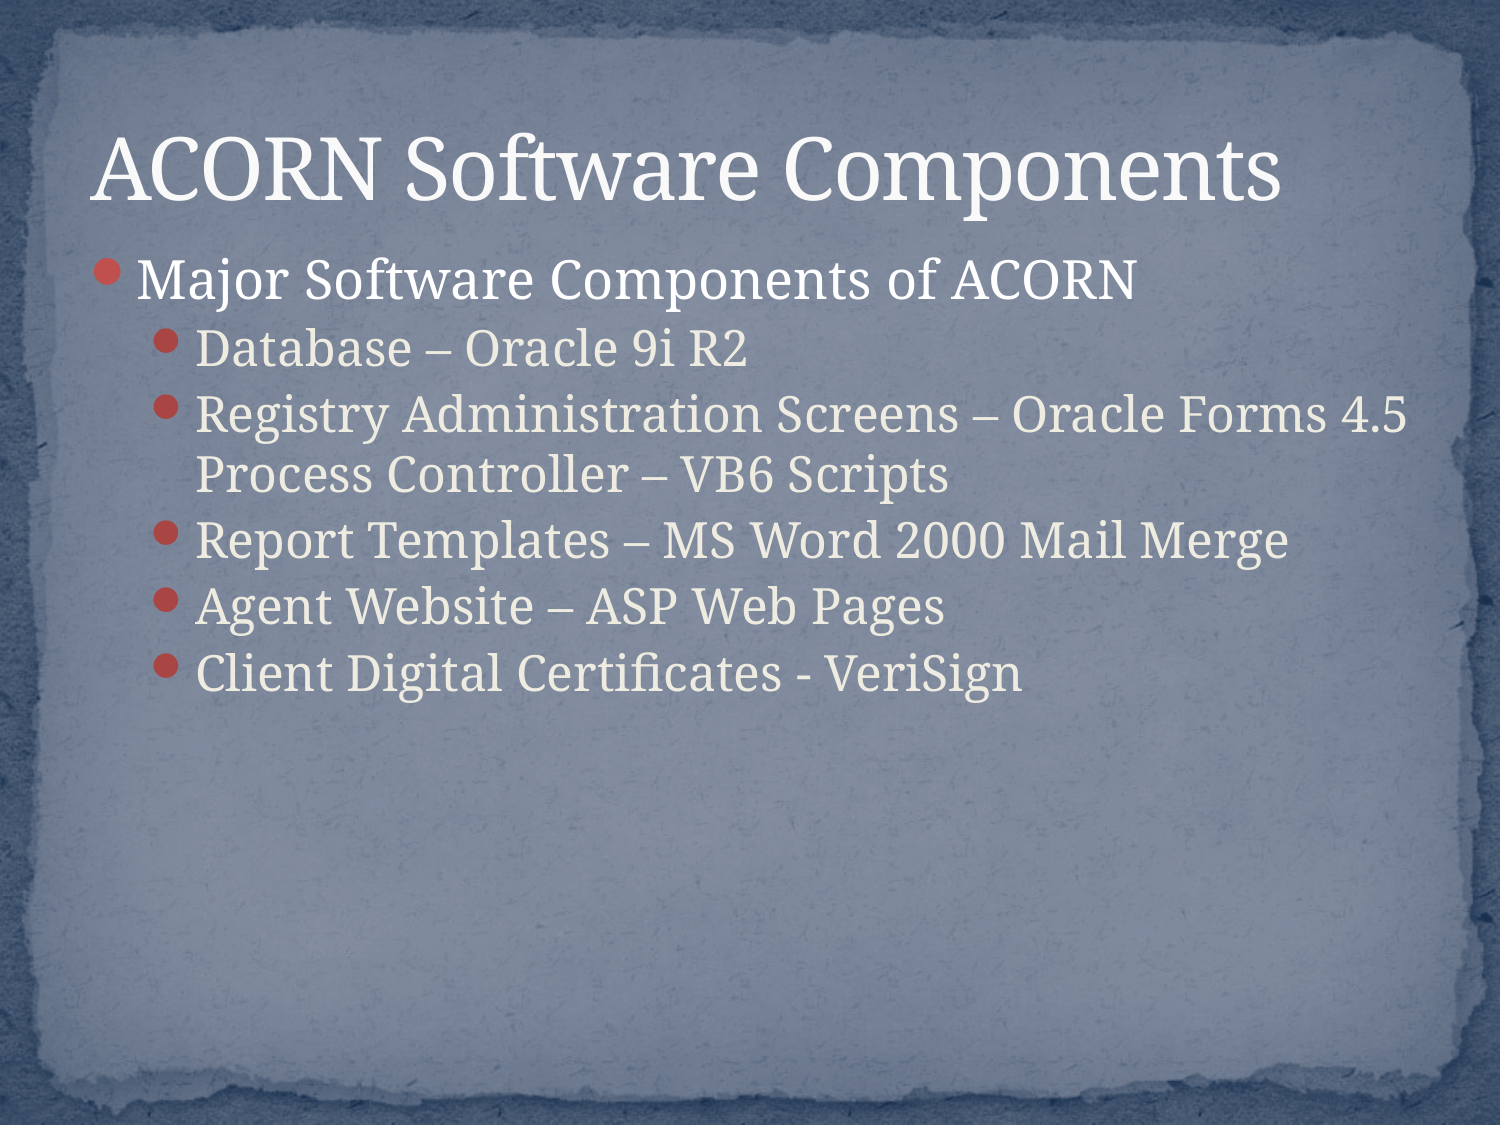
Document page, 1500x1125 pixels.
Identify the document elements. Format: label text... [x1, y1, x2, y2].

title ACORN Software Components [74, 24, 1425, 225]
list Major Software Components of ACORN Database – Oracle 9i R2 Registry Administration Screens – Oracle Forms 4.5 Process Controller – VB6 Scripts Report Templates – MS Word 2000 Mail Merge Agent Website – ASP Web Pages Client Digital Certificates - VeriSign [74, 237, 1426, 1006]
